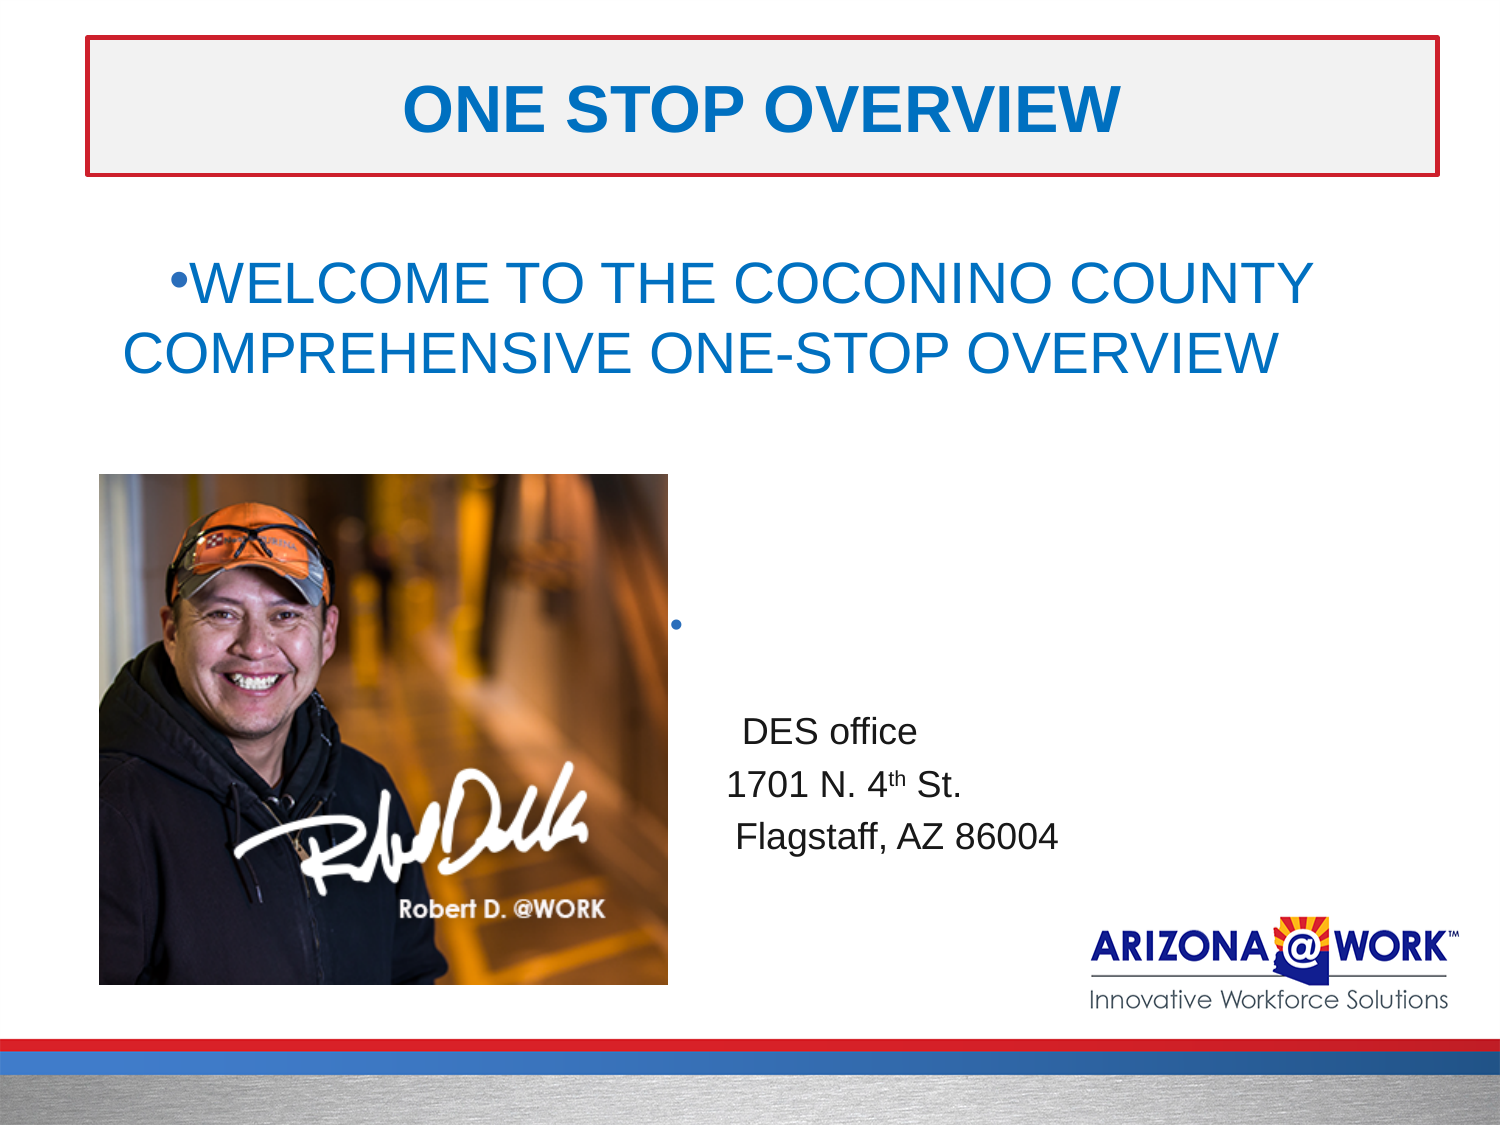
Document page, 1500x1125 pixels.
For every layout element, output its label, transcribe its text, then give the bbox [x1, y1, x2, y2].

list Welcome to The Coconino County Comprehensive One-Stop overview DES office 1701 N. 4th St. Flagstaff, AZ 86004 [99, 237, 1400, 825]
picture [0, 0, 1500, 1125]
title One Stop Overview [85, 35, 1440, 177]
